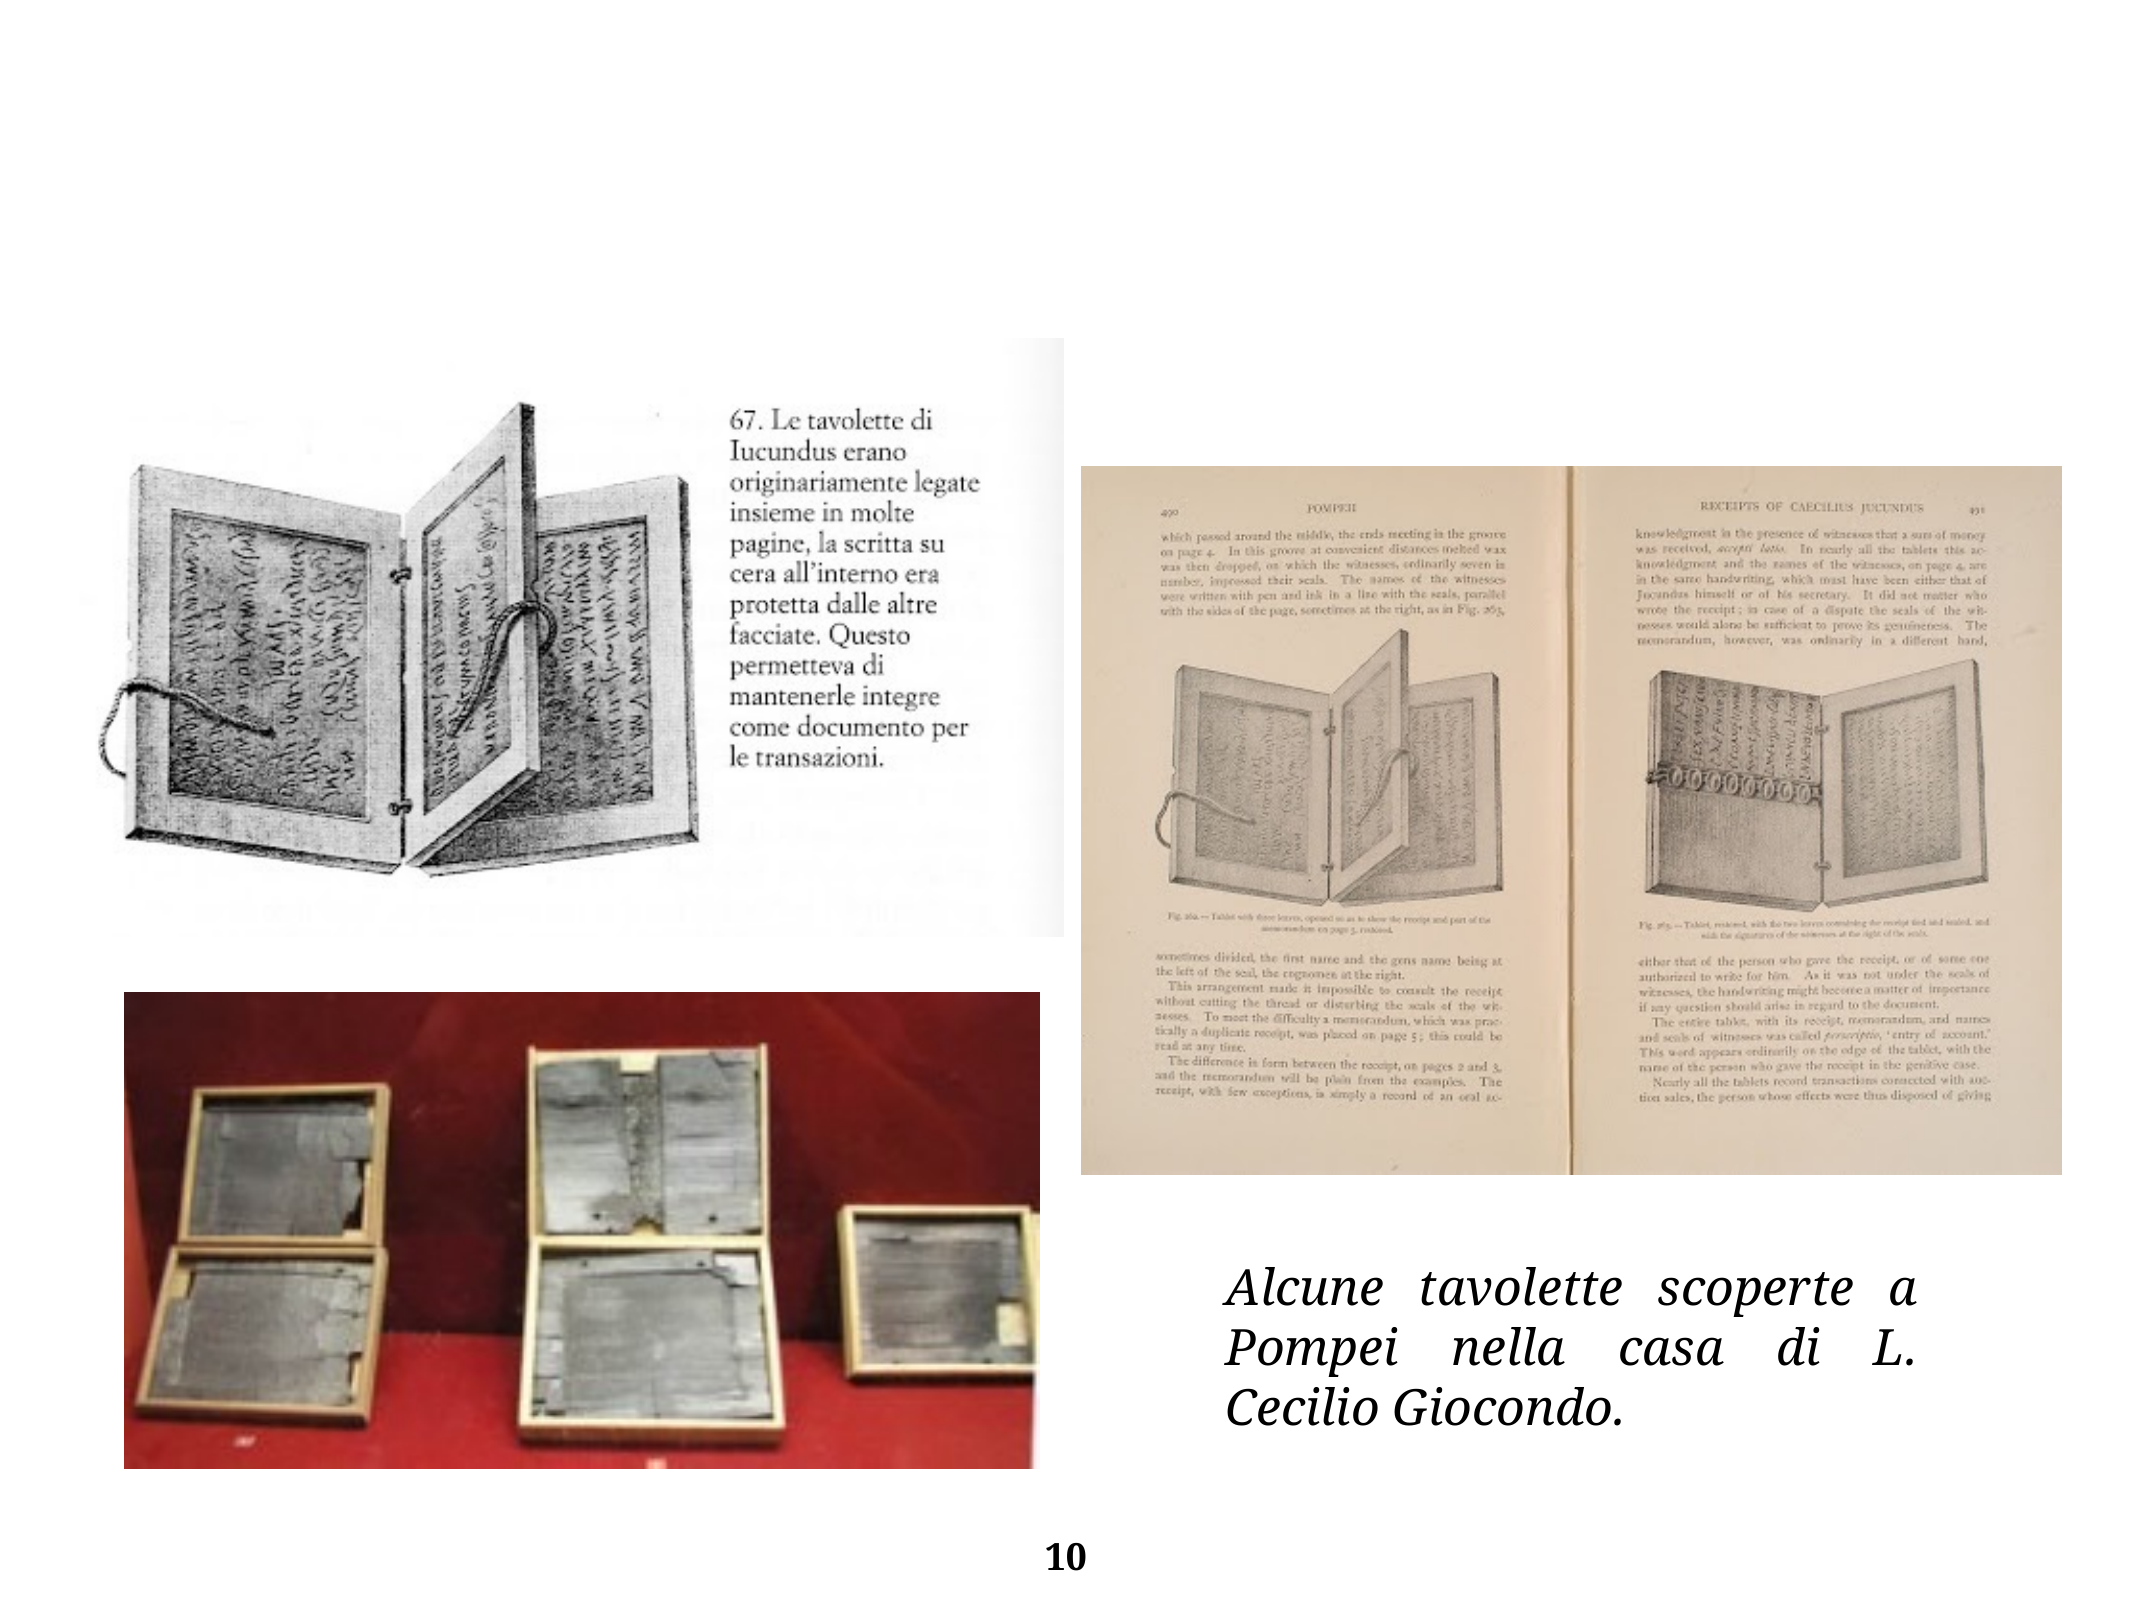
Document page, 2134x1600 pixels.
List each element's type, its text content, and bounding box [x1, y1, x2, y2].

picture [123, 992, 1040, 1470]
slide_number 10 [1033, 1524, 1099, 1586]
text_box Alcune tavolette scoperte a Pompei nella casa di L. Cecilio Giocondo. [1216, 1247, 1927, 1444]
picture [1081, 466, 2062, 1175]
picture [0, 338, 1064, 938]
